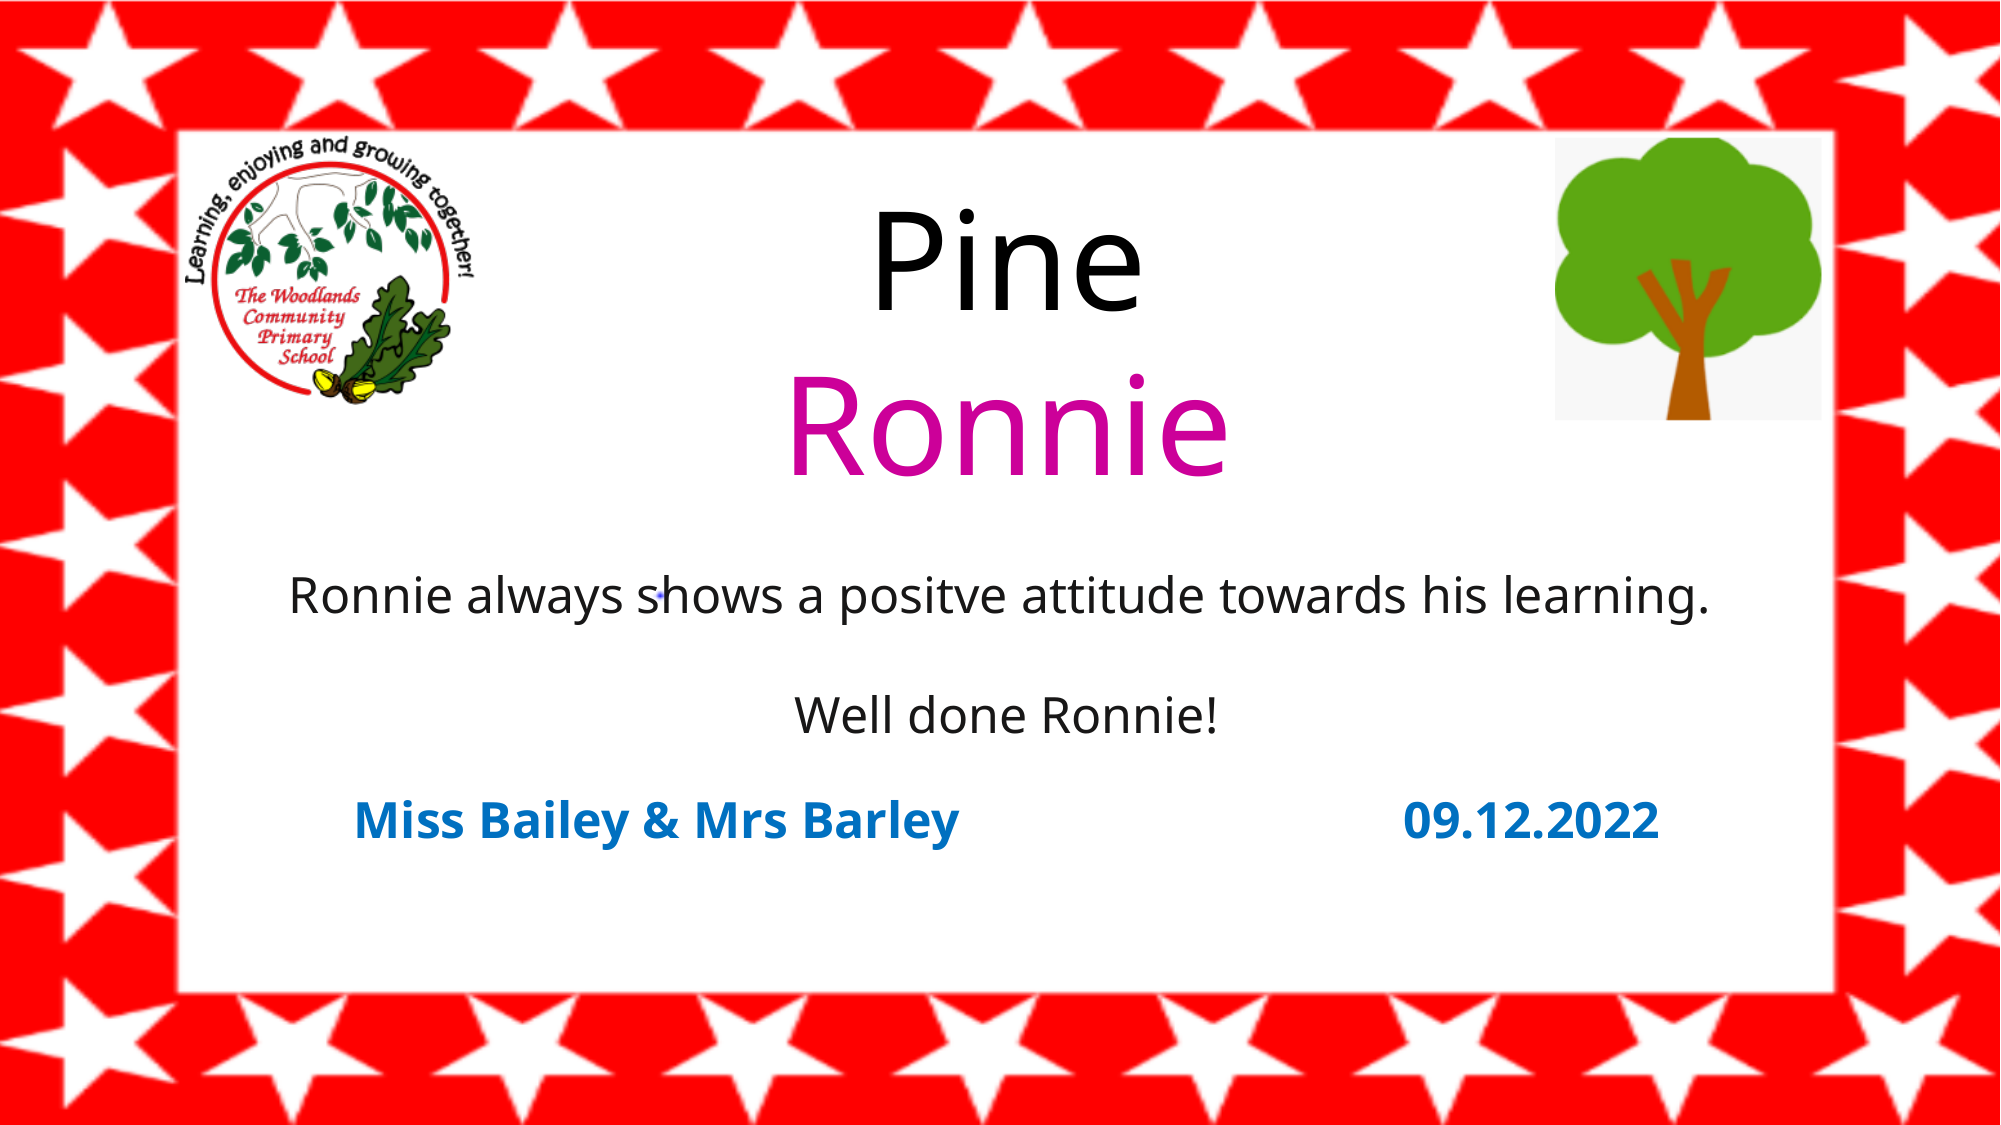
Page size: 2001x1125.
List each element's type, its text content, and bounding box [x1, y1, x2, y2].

picture [0, 0, 2000, 1125]
text_box Pine Ronnie Ronnie always shows a positve attitude towards his learning. Well done Ronnie! Miss Bailey & Mrs Barley 09.12.2022 [185, 405, 437, 916]
text_box Pine Ronnie Ronnie always shows a positve attitude towards his learning. Well done Ronnie! Miss Bailey & Mrs Barley 09.12.2022 [1563, 422, 1828, 916]
